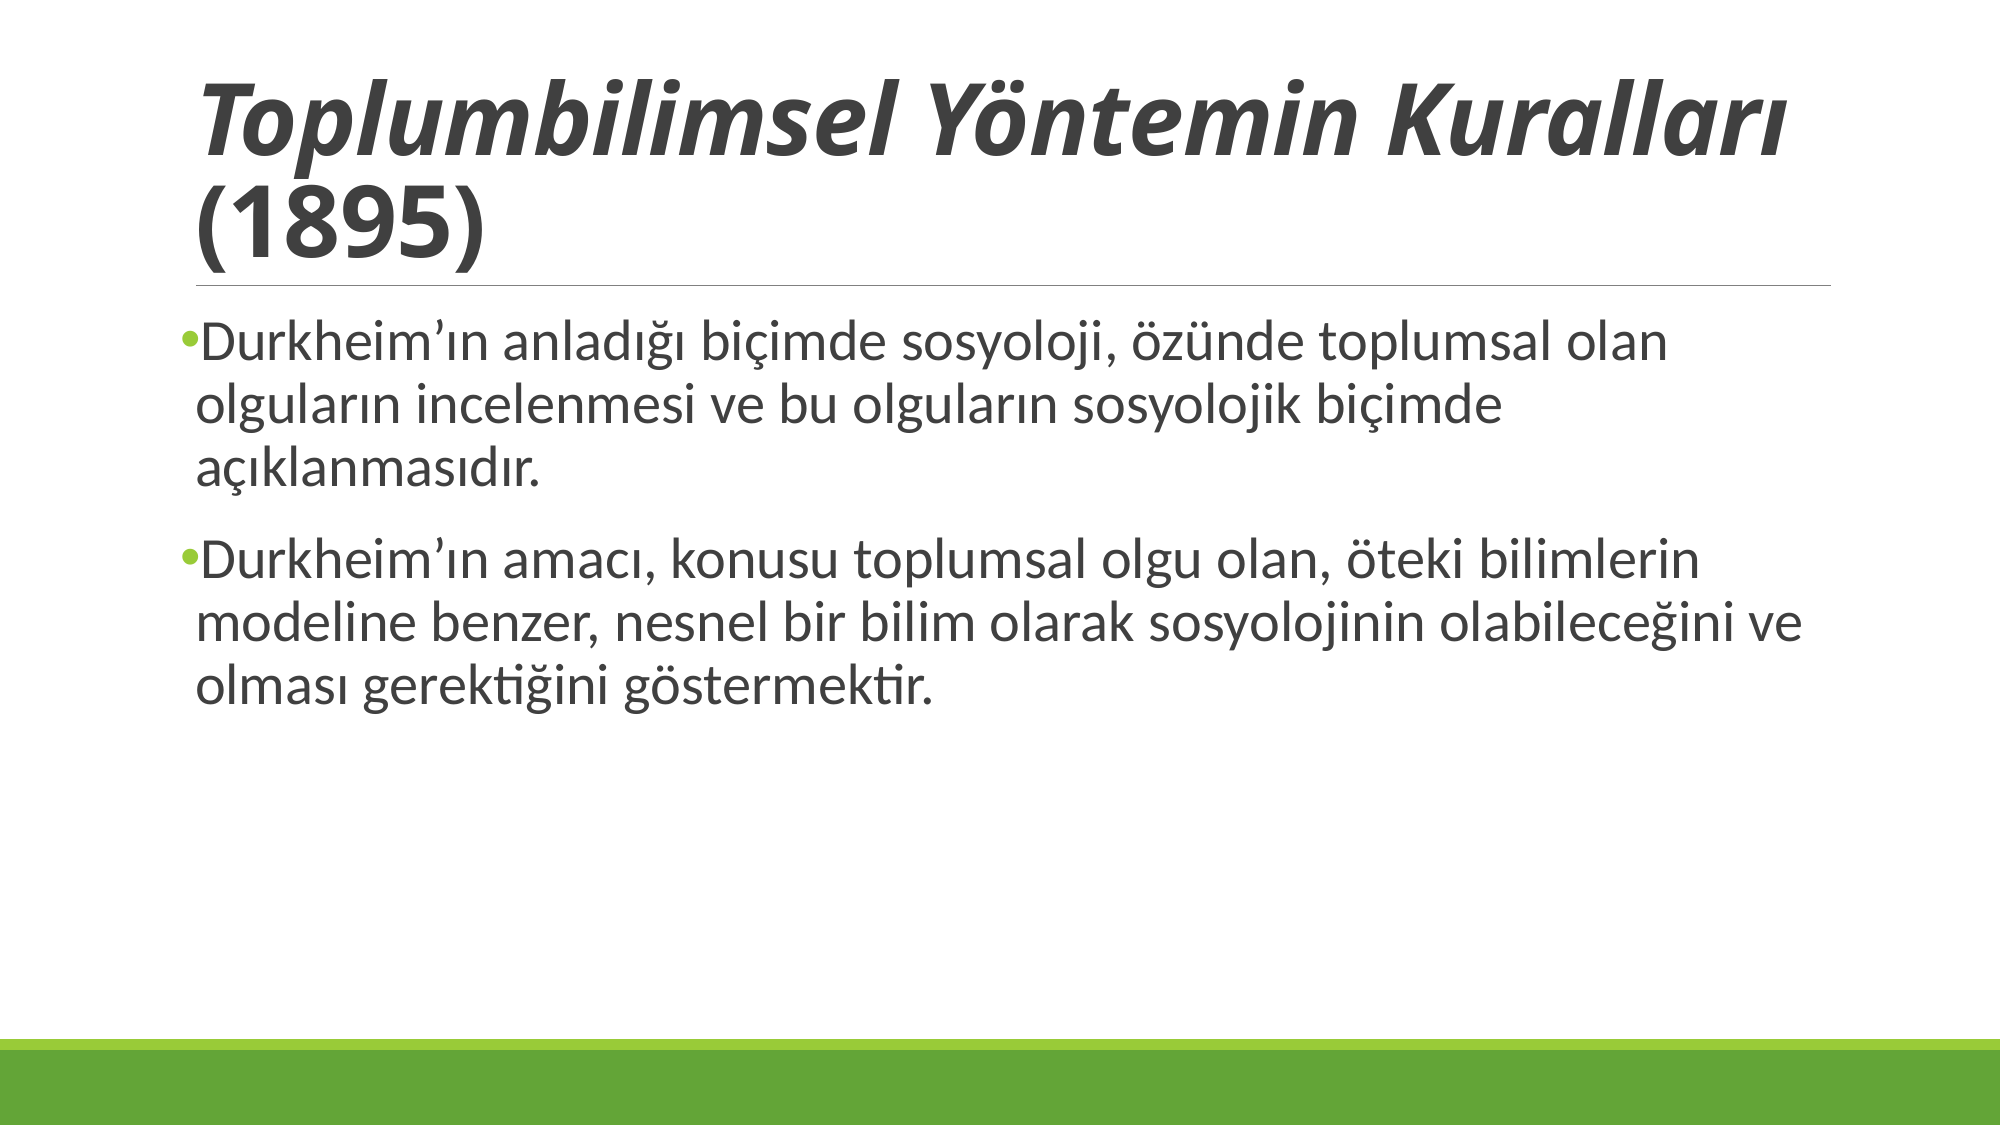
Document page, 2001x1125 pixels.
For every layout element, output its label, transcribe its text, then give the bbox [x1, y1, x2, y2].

list Durkheim’ın anladığı biçimde sosyoloji, özünde toplumsal olan olguların incelenmesi ve bu olguların sosyolojik biçimde açıklanmasıdır. Durkheim’ın amacı, konusu toplumsal olgu olan, öteki bilimlerin modeline benzer, nesnel bir bilim olarak sosyolojinin olabileceğini ve olması gerektiğini göstermektir. [180, 302, 1830, 963]
title Toplumbilimsel Yöntemin Kuralları (1895) [180, 47, 1830, 285]
